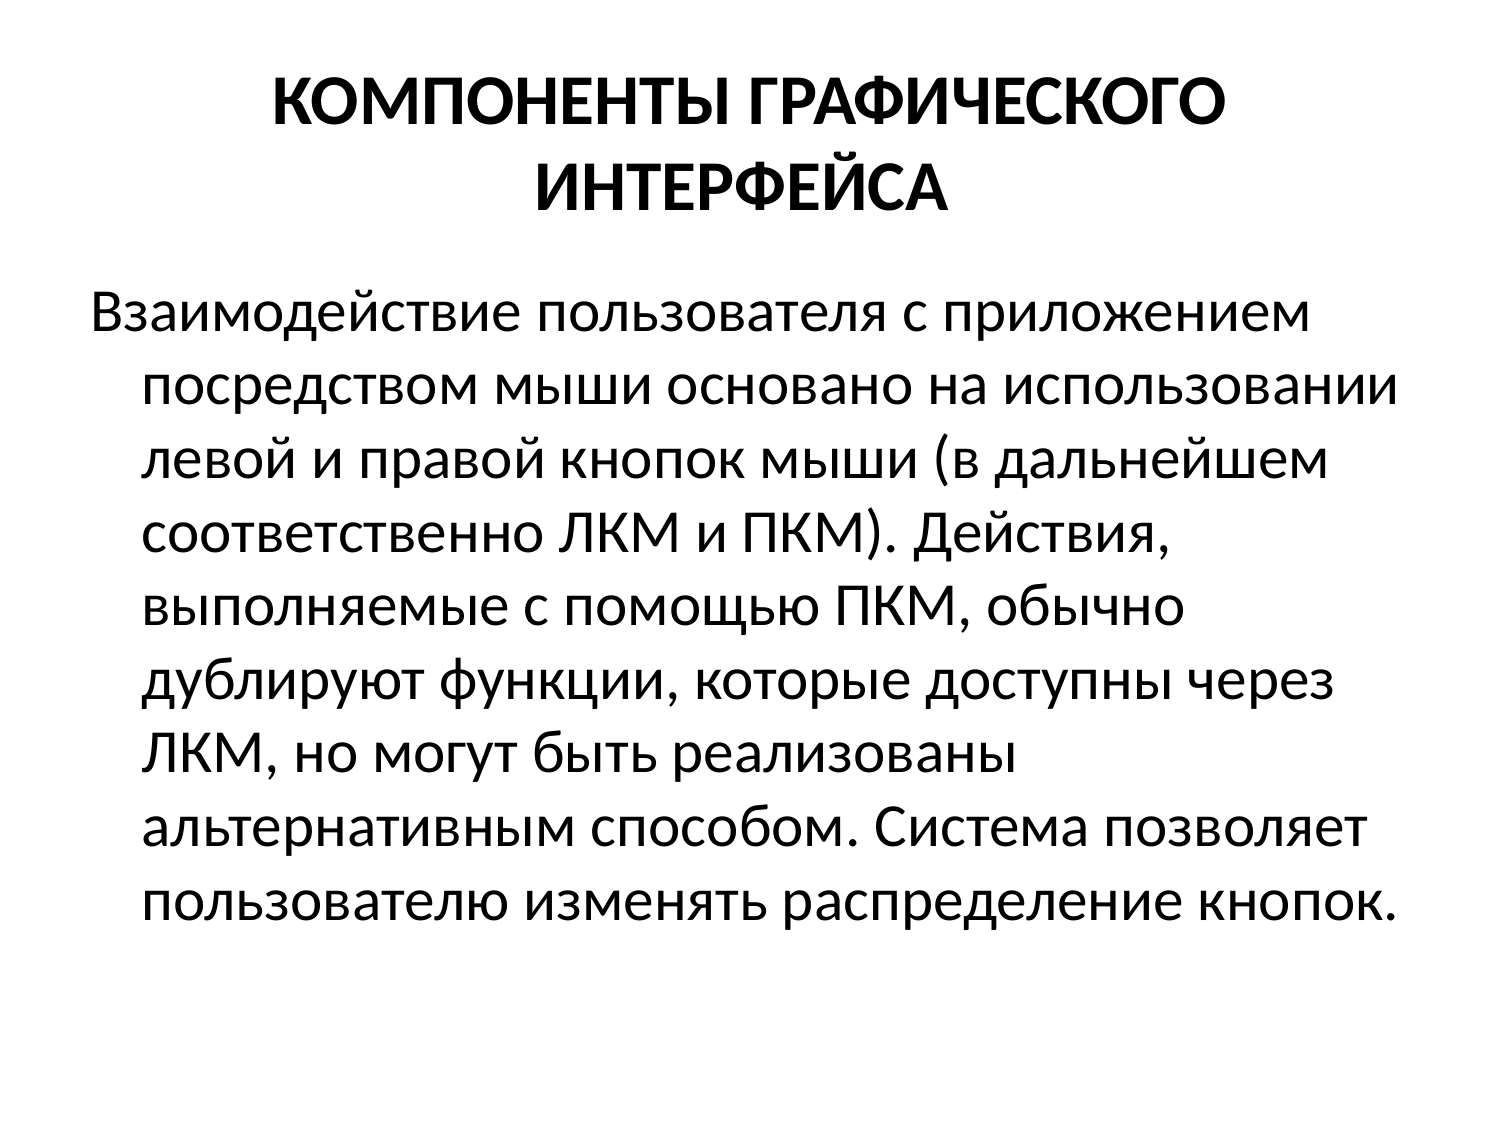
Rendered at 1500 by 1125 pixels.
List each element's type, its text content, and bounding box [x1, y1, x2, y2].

title КОМПОНЕНТЫ ГРАФИЧЕСКОГО ИНТЕРФЕЙСА [75, 45, 1425, 233]
list Взаимодействие пользователя с приложением посредством мыши основано на использовании левой и правой кнопок мыши (в дальнейшем соответственно ЛКМ и ПКМ). Действия, выполняемые с помощью ПКМ, обычно дублируют функции, которые доступны через ЛКМ, но могут быть реализованы альтернативным способом. Система позволяет пользователю изменять распределение кнопок. [75, 262, 1425, 1005]
